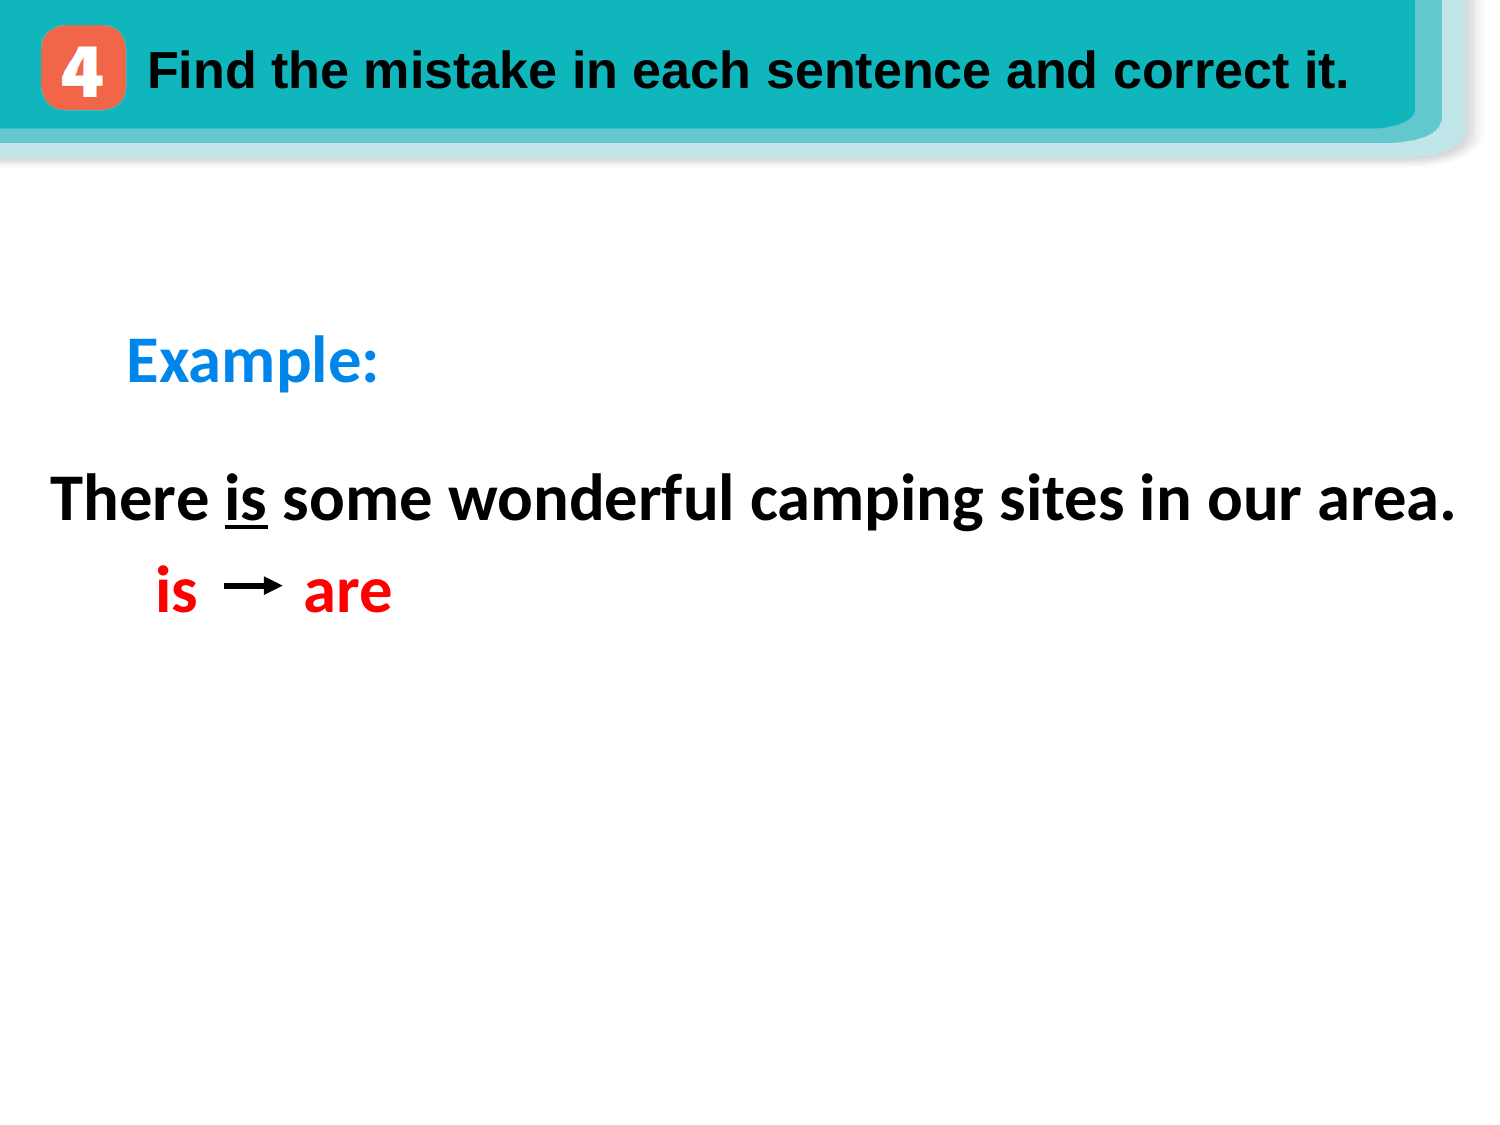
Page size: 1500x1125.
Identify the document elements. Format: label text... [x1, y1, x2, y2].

text_box There is some wonderful camping sites in our area. [36, 446, 1500, 542]
text_box Example: [111, 308, 469, 404]
text_box is are [140, 538, 516, 634]
picture [0, 0, 1500, 176]
